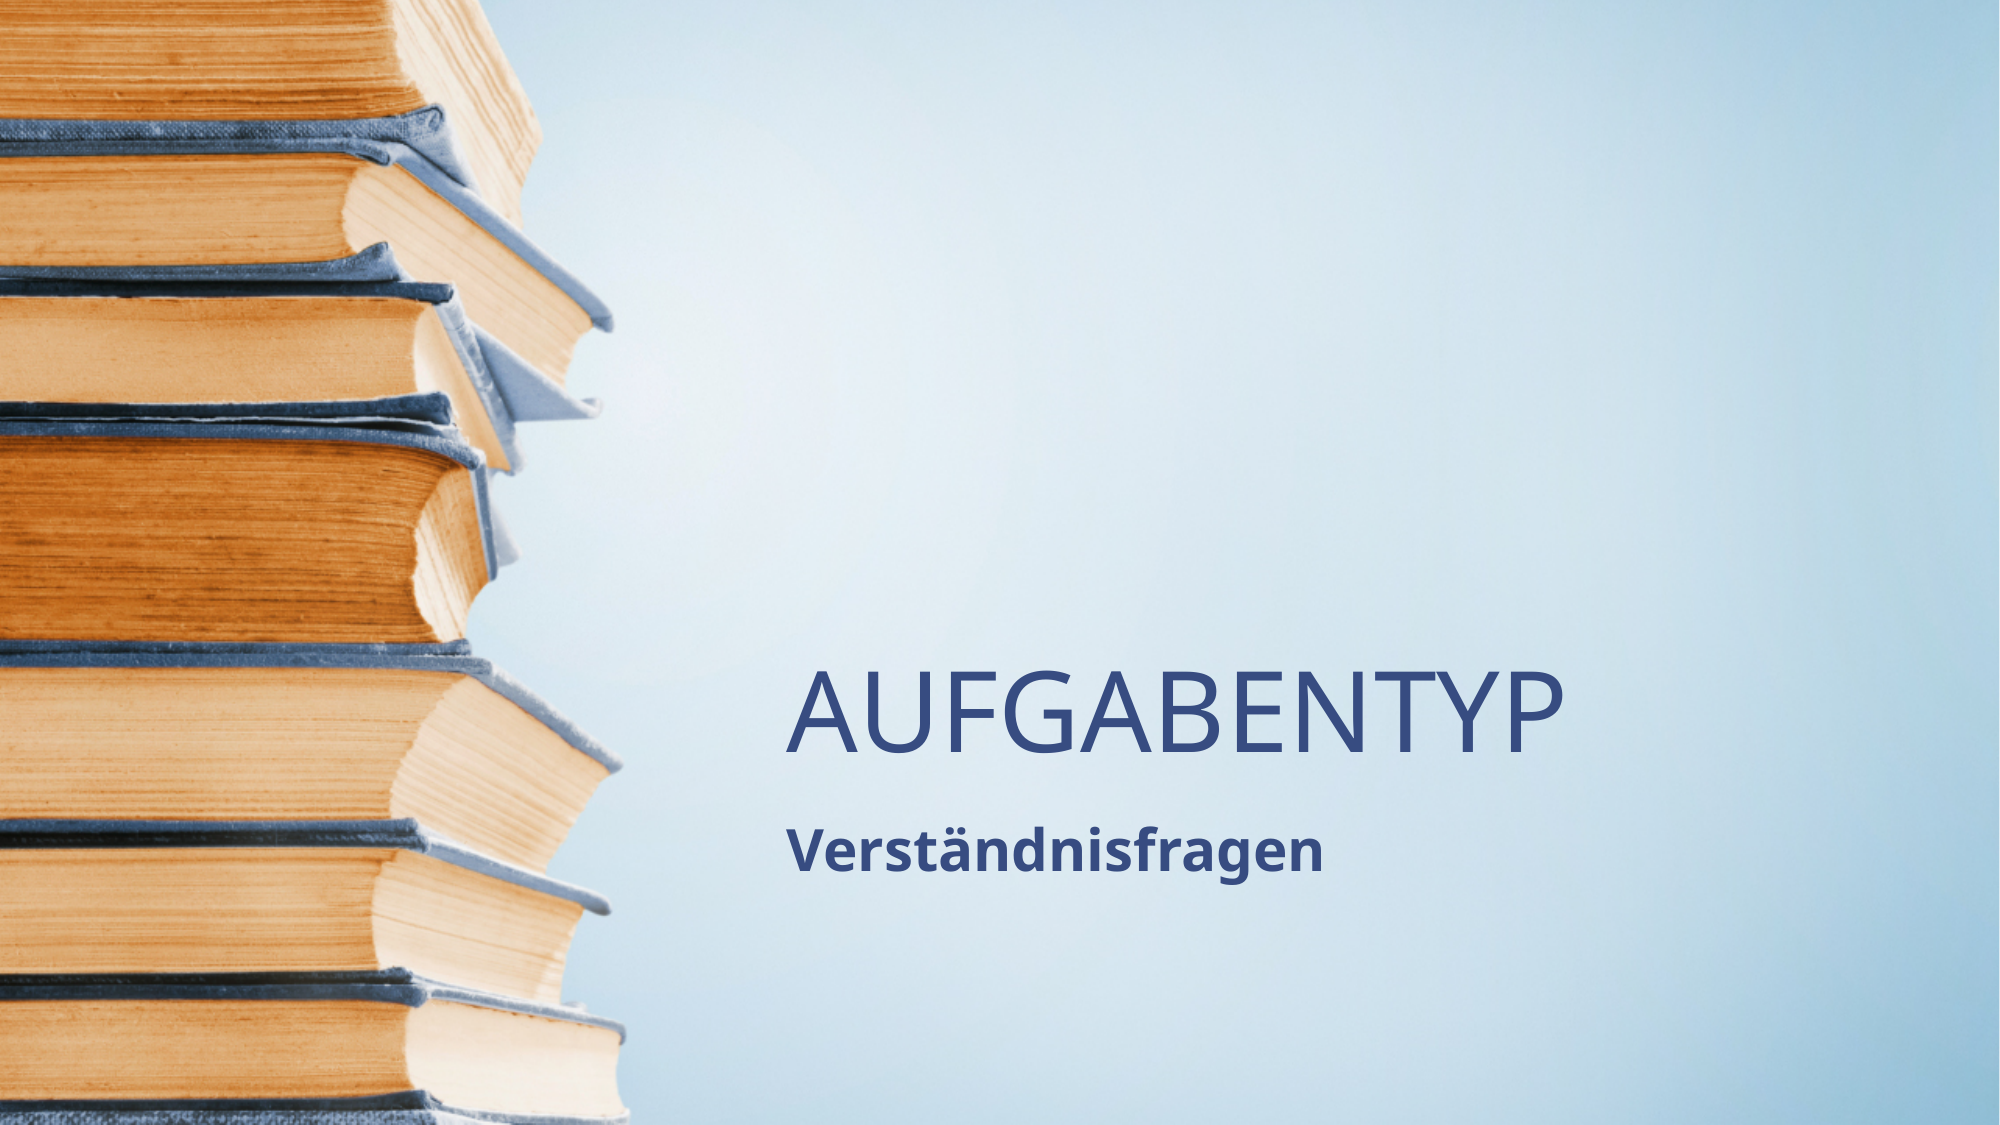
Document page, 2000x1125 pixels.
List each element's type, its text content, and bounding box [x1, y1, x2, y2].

subtitle Verständnisfragen [766, 808, 1917, 1013]
title Aufgabentyp [766, 245, 1917, 787]
picture [0, 0, 2000, 1125]
